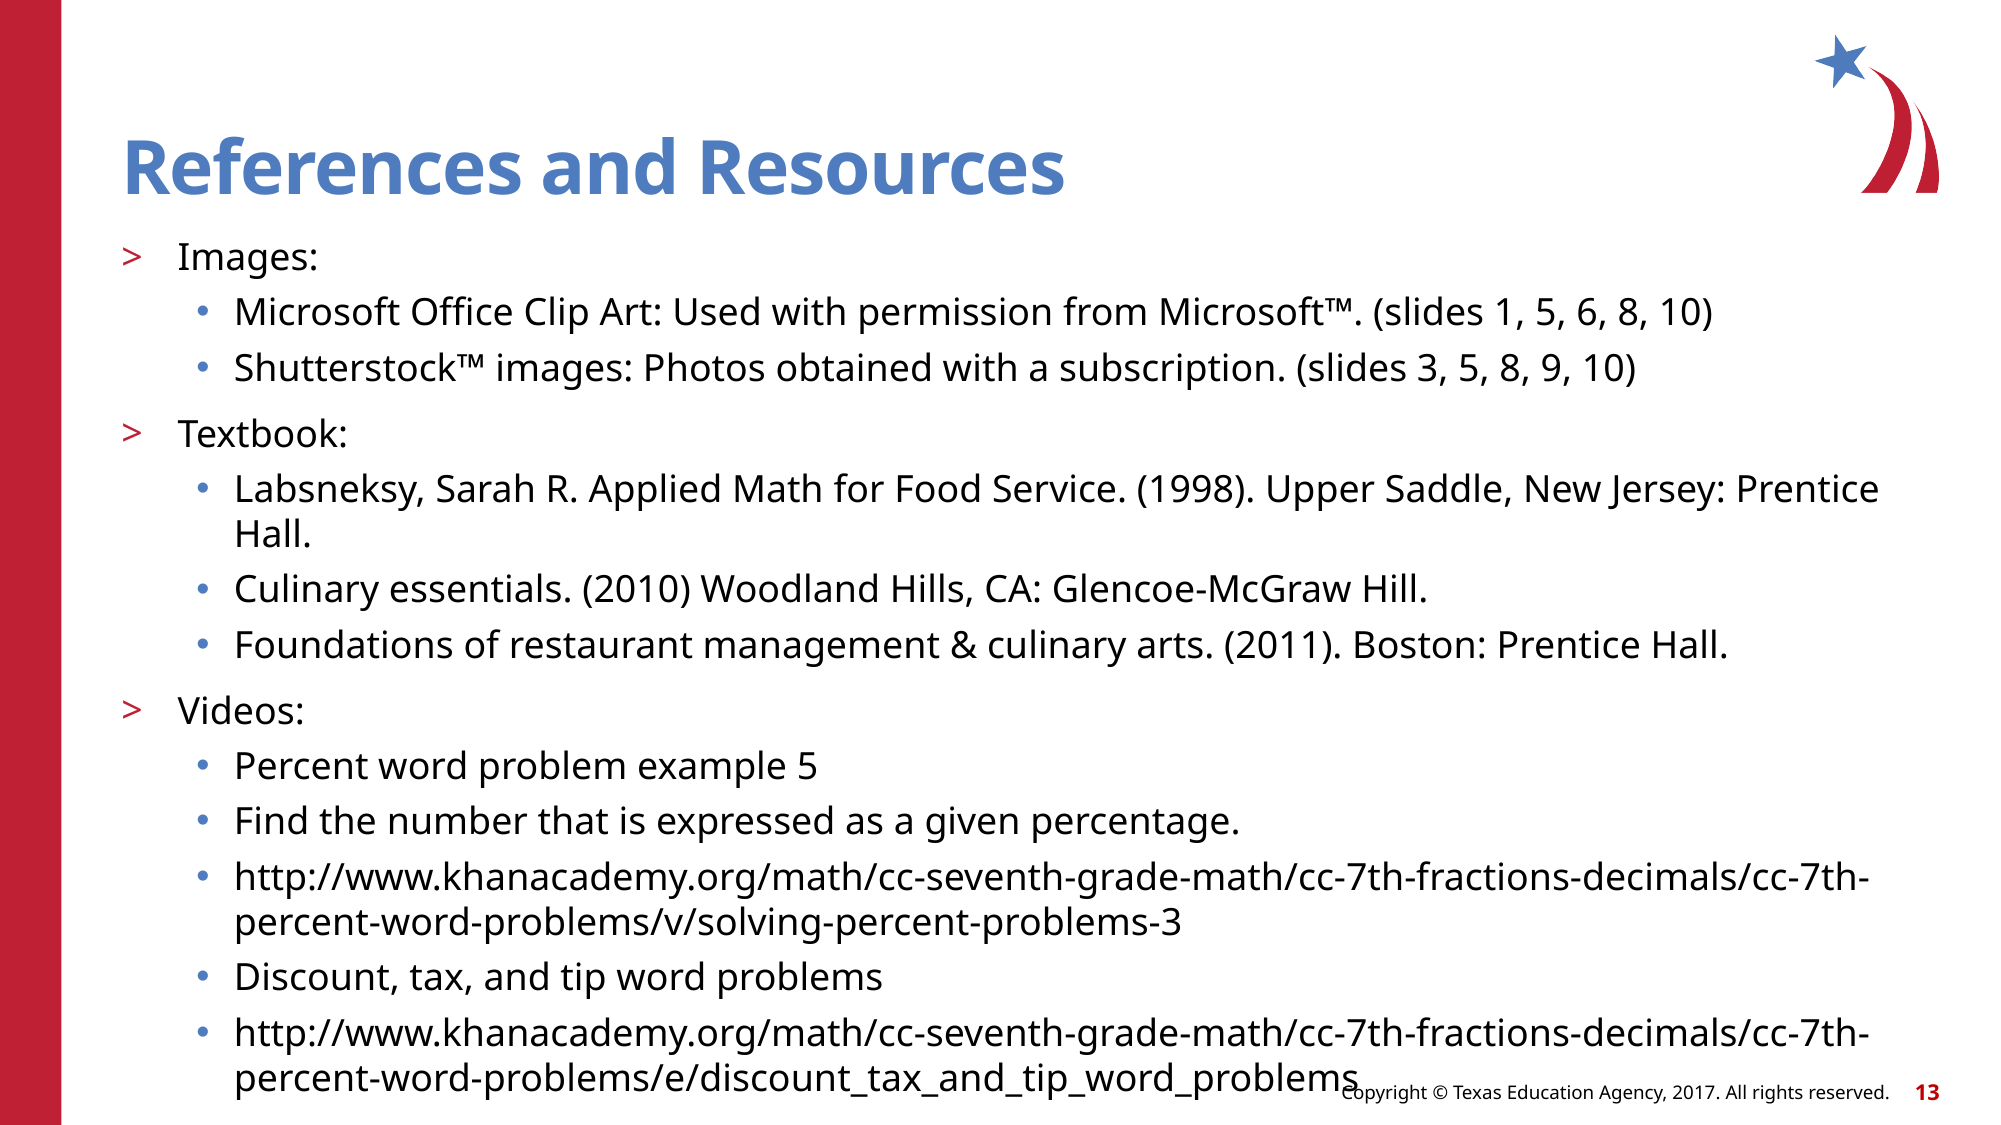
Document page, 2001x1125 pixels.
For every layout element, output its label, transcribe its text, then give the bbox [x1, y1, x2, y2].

list Images: Microsoft Office Clip Art: Used with permission from Microsoft™. (slides 1, 5, 6, 8, 10) Shutterstock™ images: Photos obtained with a subscription. (slides 3, 5, 8, 9, 10) Textbook: Labsneksy, Sarah R. Applied Math for Food Service. (1998). Upper Saddle, New Jersey: Prentice Hall. Culinary essentials. (2010) Woodland Hills, CA: Glencoe-McGraw Hill. Foundations of restaurant management & culinary arts. (2011). Boston: Prentice Hall. Videos: Percent word problem example 5 Find the number that is expressed as a given percentage. http://www.khanacademy.org/math/cc-seventh-grade-math/cc-7th-fractions-decimals/cc-7th-percent-word-problems/v/solving-percent-problems-3 Discount, tax, and tip word problems http://www.khanacademy.org/math/cc-seventh-grade-math/cc-7th-fractions-decimals/cc-7th-percent-word-problems/e/discount_tax_and_tip_word_problems [121, 233, 1936, 1010]
title References and Resources [121, 66, 1772, 211]
picture [1814, 34, 1939, 193]
